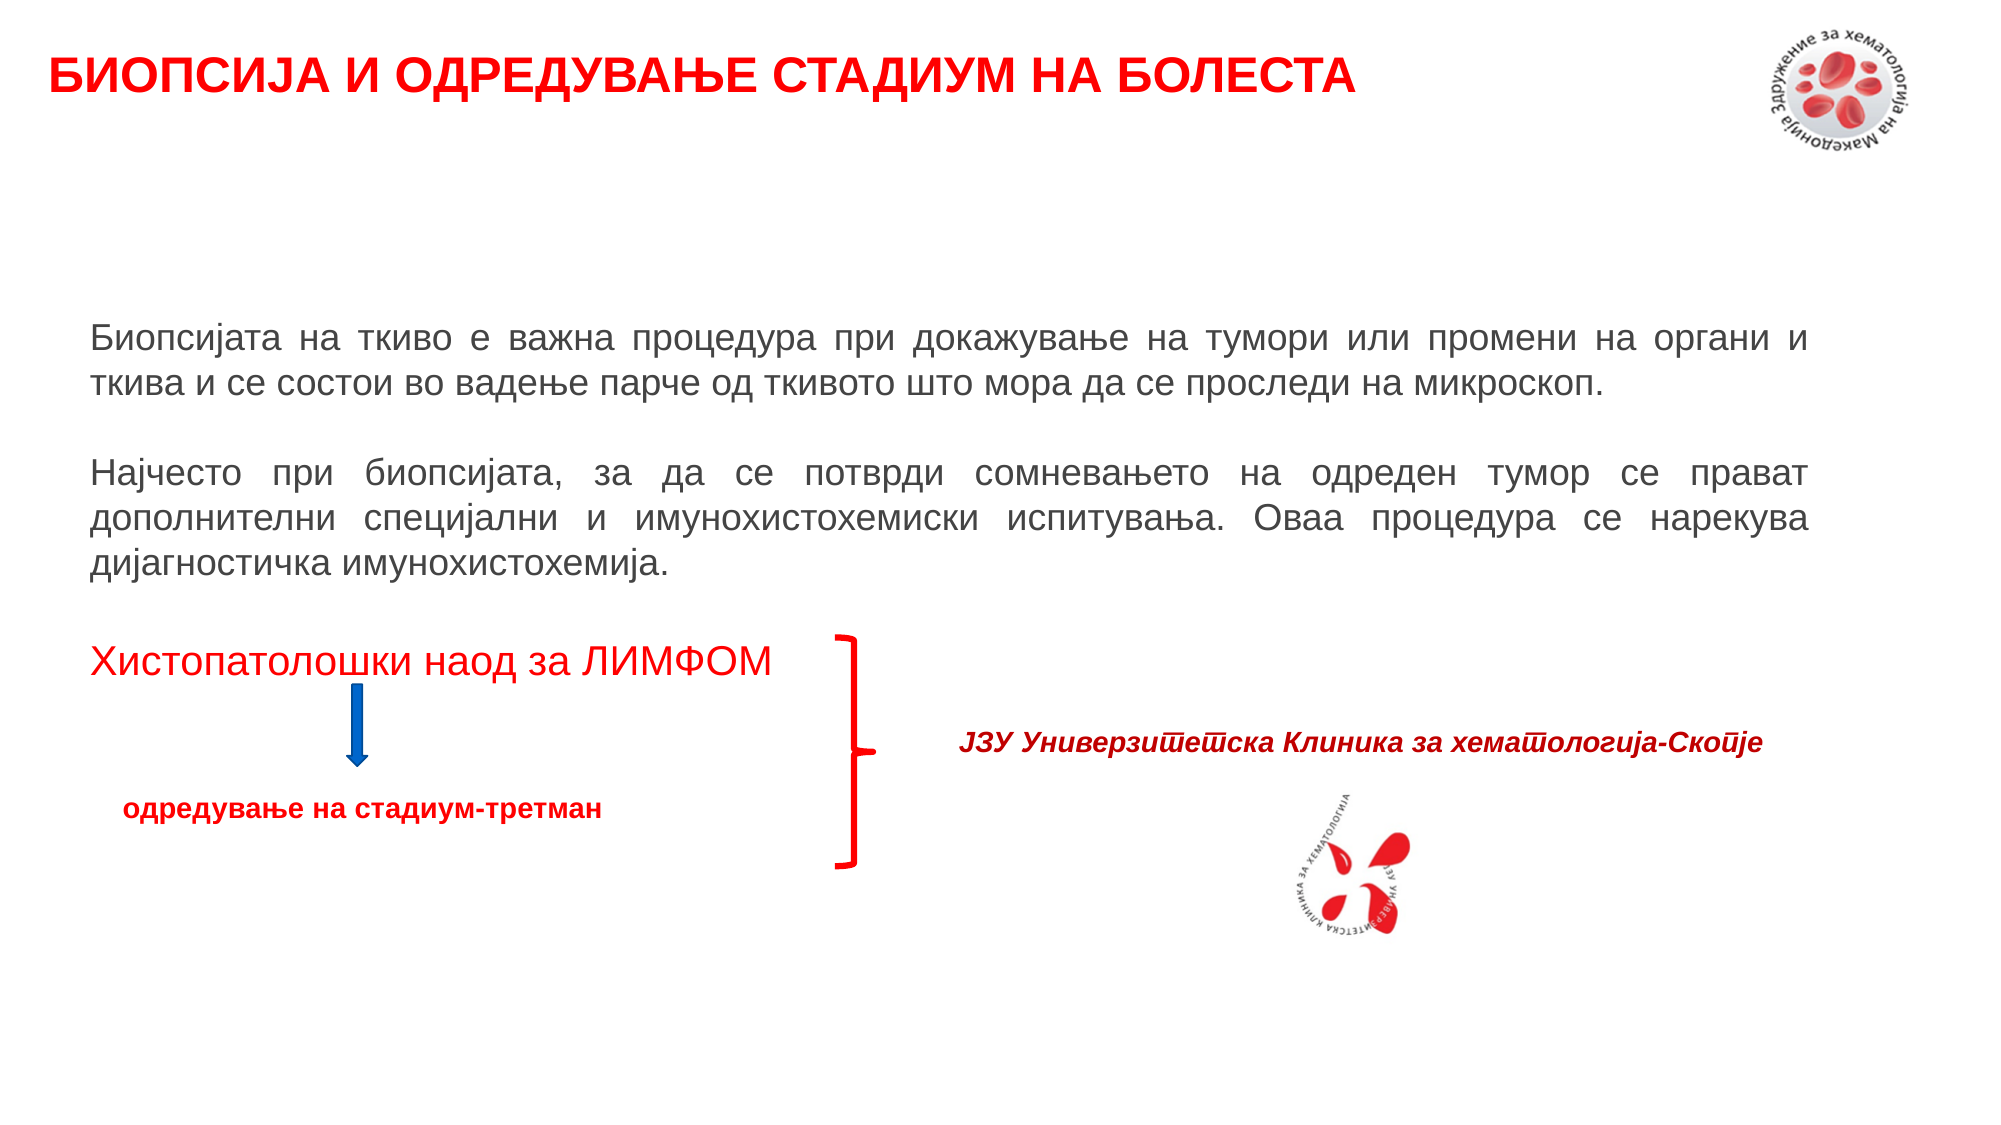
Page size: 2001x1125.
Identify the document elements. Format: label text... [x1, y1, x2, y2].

text_box одредување на стадиум-третман [107, 781, 619, 832]
text_box БИОПСИЈА И ОДРЕДУВАЊЕ СТАДИУМ НА БОЛЕСТА [33, 35, 1373, 110]
text_box [834, 636, 874, 867]
text_box Биопсијата на ткиво е важна процедура при докажување на тумори или промени на органи и ткива и се состои во вадење парче од ткивото што мора да се проследи на микроскоп. Најчесто при биопсијата, за да се потврди сомневањето на одреден тумор се прават дополнителни специјални и имунохистохемиски испитувања. Оваа процедура се нарекува дијагностичка имунохистохемија. Хистопатолошки наод за ЛИМФОМ [75, 271, 1825, 691]
picture [1288, 781, 1435, 947]
text_box ЈЗУ Универзитетска Клиника за хематологија-Скопје [944, 715, 1780, 766]
text_box [346, 683, 369, 767]
picture [1758, 8, 1925, 169]
